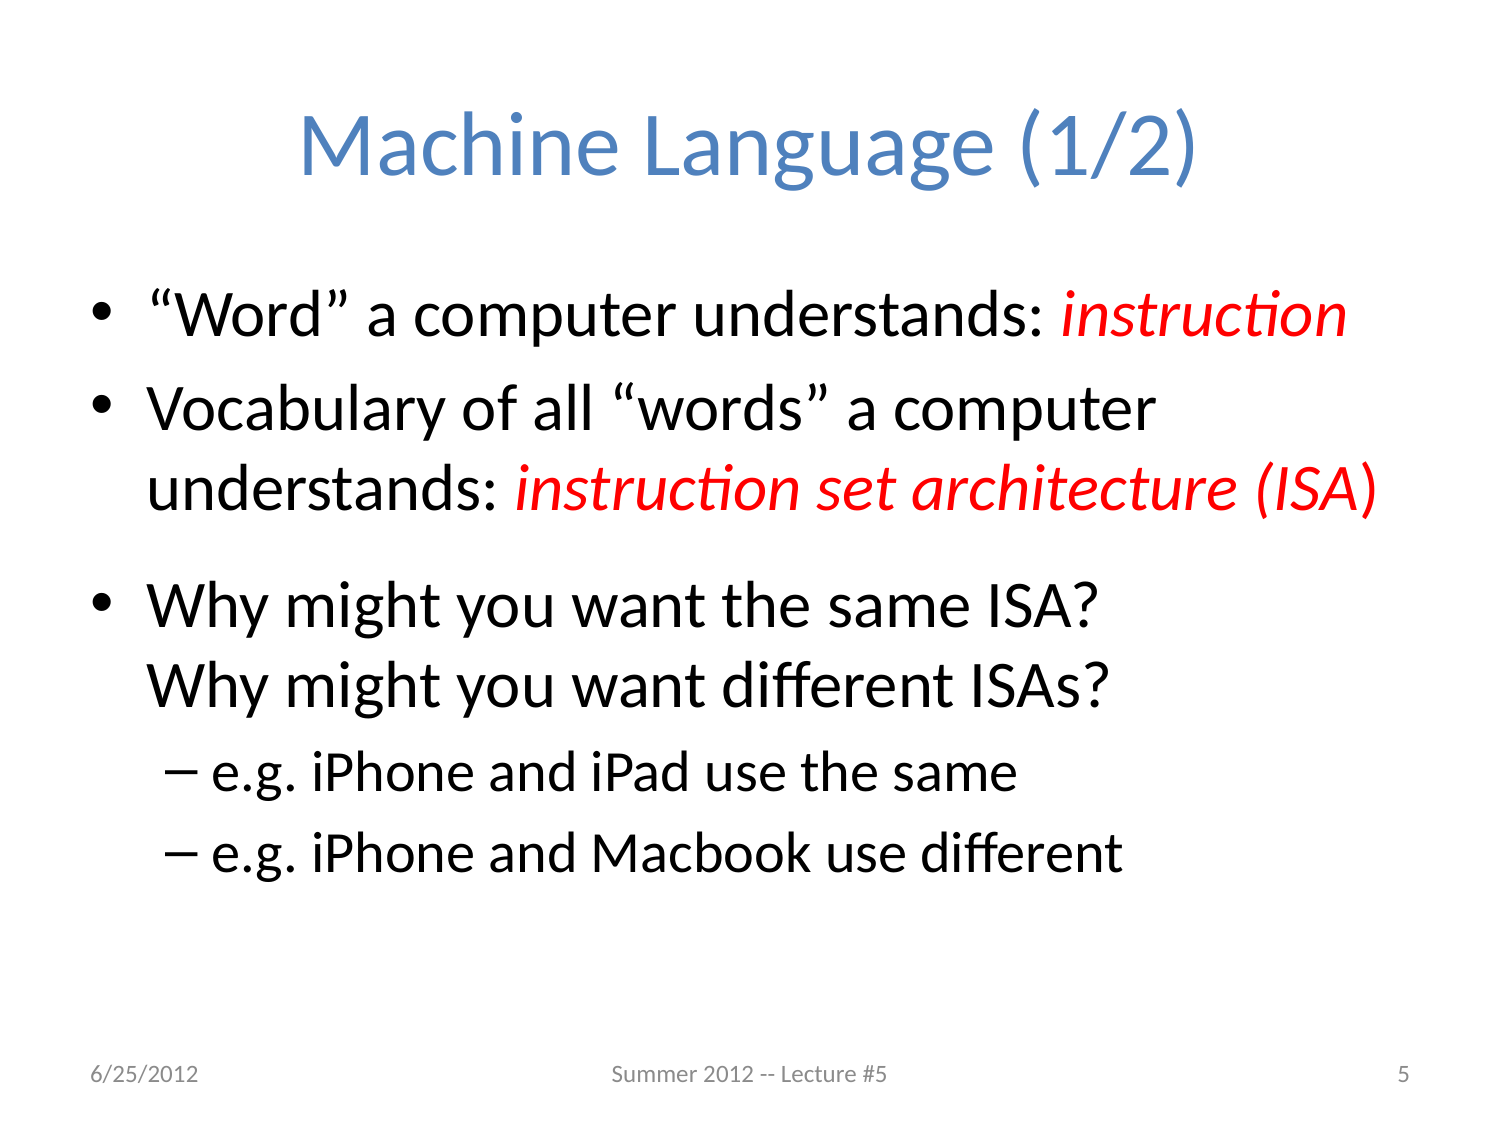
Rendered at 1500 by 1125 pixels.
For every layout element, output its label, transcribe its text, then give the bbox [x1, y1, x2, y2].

slide_number 5 [1074, 1042, 1425, 1103]
list “Word” a computer understands: instruction Vocabulary of all “words” a computer understands: instruction set architecture (ISA) Why might you want the same ISA? Why might you want different ISAs? e.g. iPhone and iPad use the same e.g. iPhone and Macbook use different [75, 262, 1425, 1043]
footer Summer 2012 -- Lecture #5 [512, 1042, 988, 1103]
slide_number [75, 1042, 425, 1103]
title Machine Language (1/2) [75, 45, 1425, 233]
